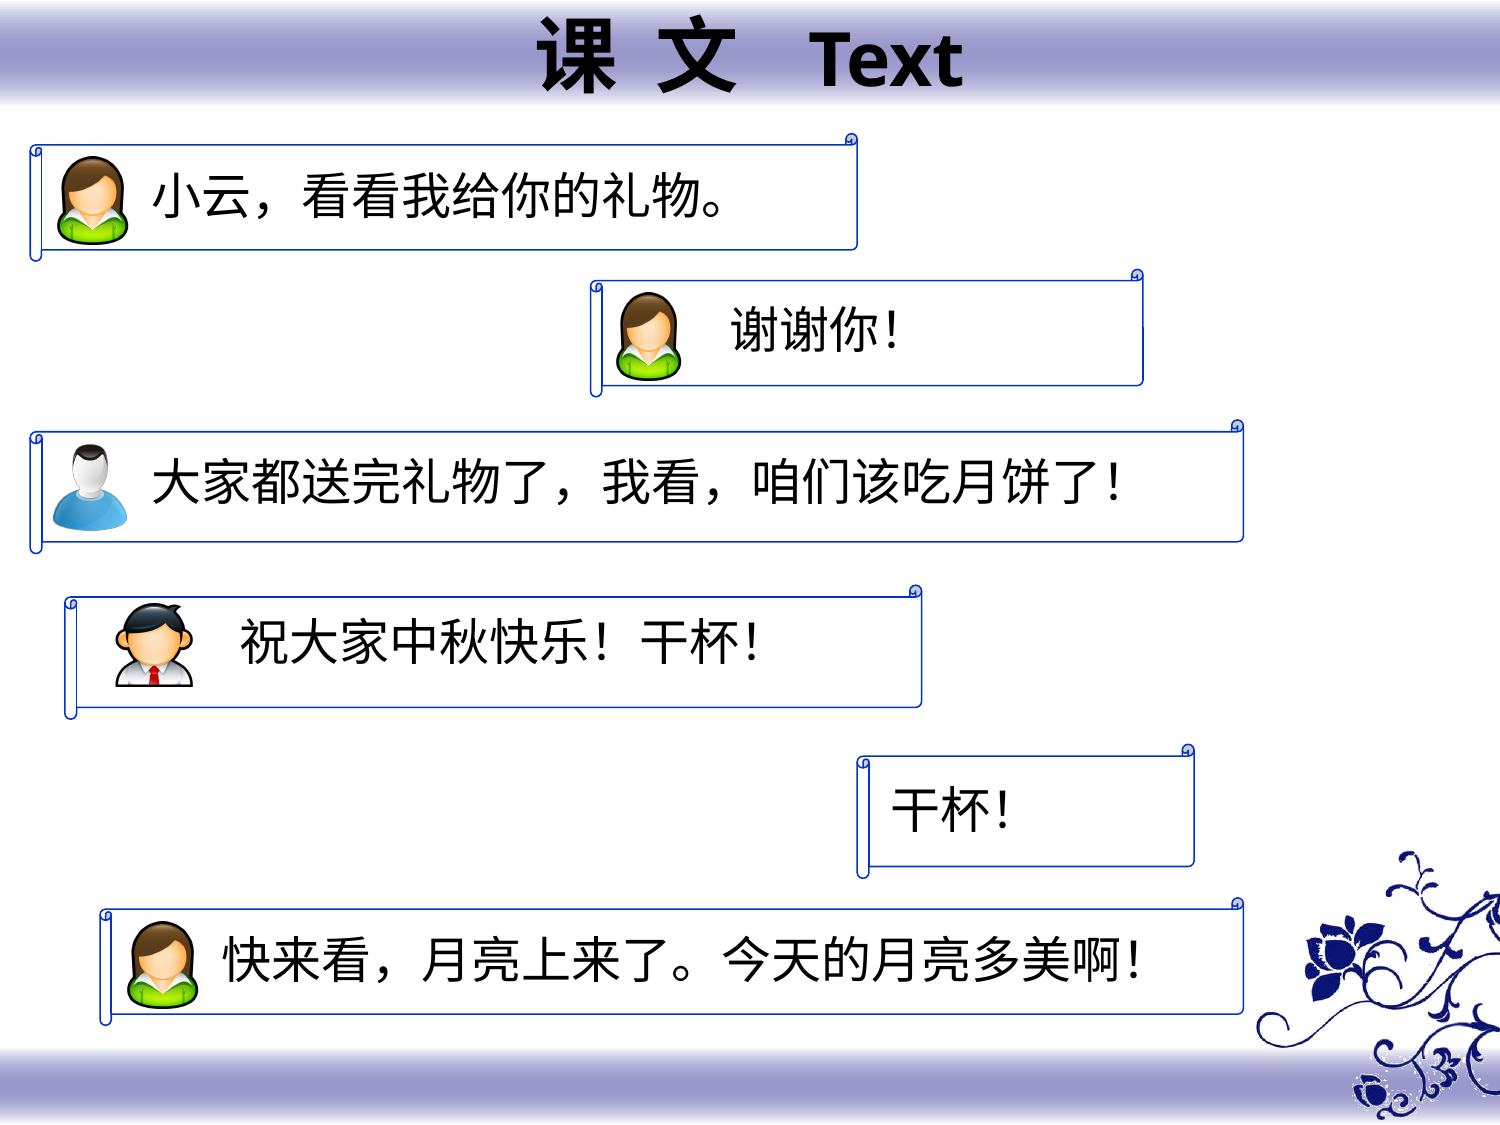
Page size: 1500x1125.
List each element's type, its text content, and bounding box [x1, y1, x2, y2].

picture [48, 156, 137, 246]
text_box [64, 585, 922, 720]
text_box 谢谢你！ [714, 291, 1429, 436]
text_box [100, 897, 1244, 1026]
text_box 大家都送完礼物了，我看，咱们该吃月饼了！ [143, 443, 1429, 536]
picture [112, 603, 196, 687]
picture [608, 292, 690, 381]
picture [1245, 840, 1500, 1125]
text_box 快来看，月亮上来了。今天的月亮多美啊！ [206, 921, 1436, 1066]
text_box 干杯！ [875, 771, 1149, 864]
text_box [590, 269, 1144, 397]
text_box 祝大家中秋快乐！干杯！ [225, 603, 1436, 693]
text_box [30, 133, 858, 262]
text_box 课 文 Text [0, 3, 1500, 103]
picture [41, 438, 139, 536]
picture [118, 920, 207, 1010]
text_box [857, 744, 1195, 879]
text_box 小云，看看我给你的礼物。 [136, 156, 1366, 302]
text_box [30, 431, 1244, 554]
